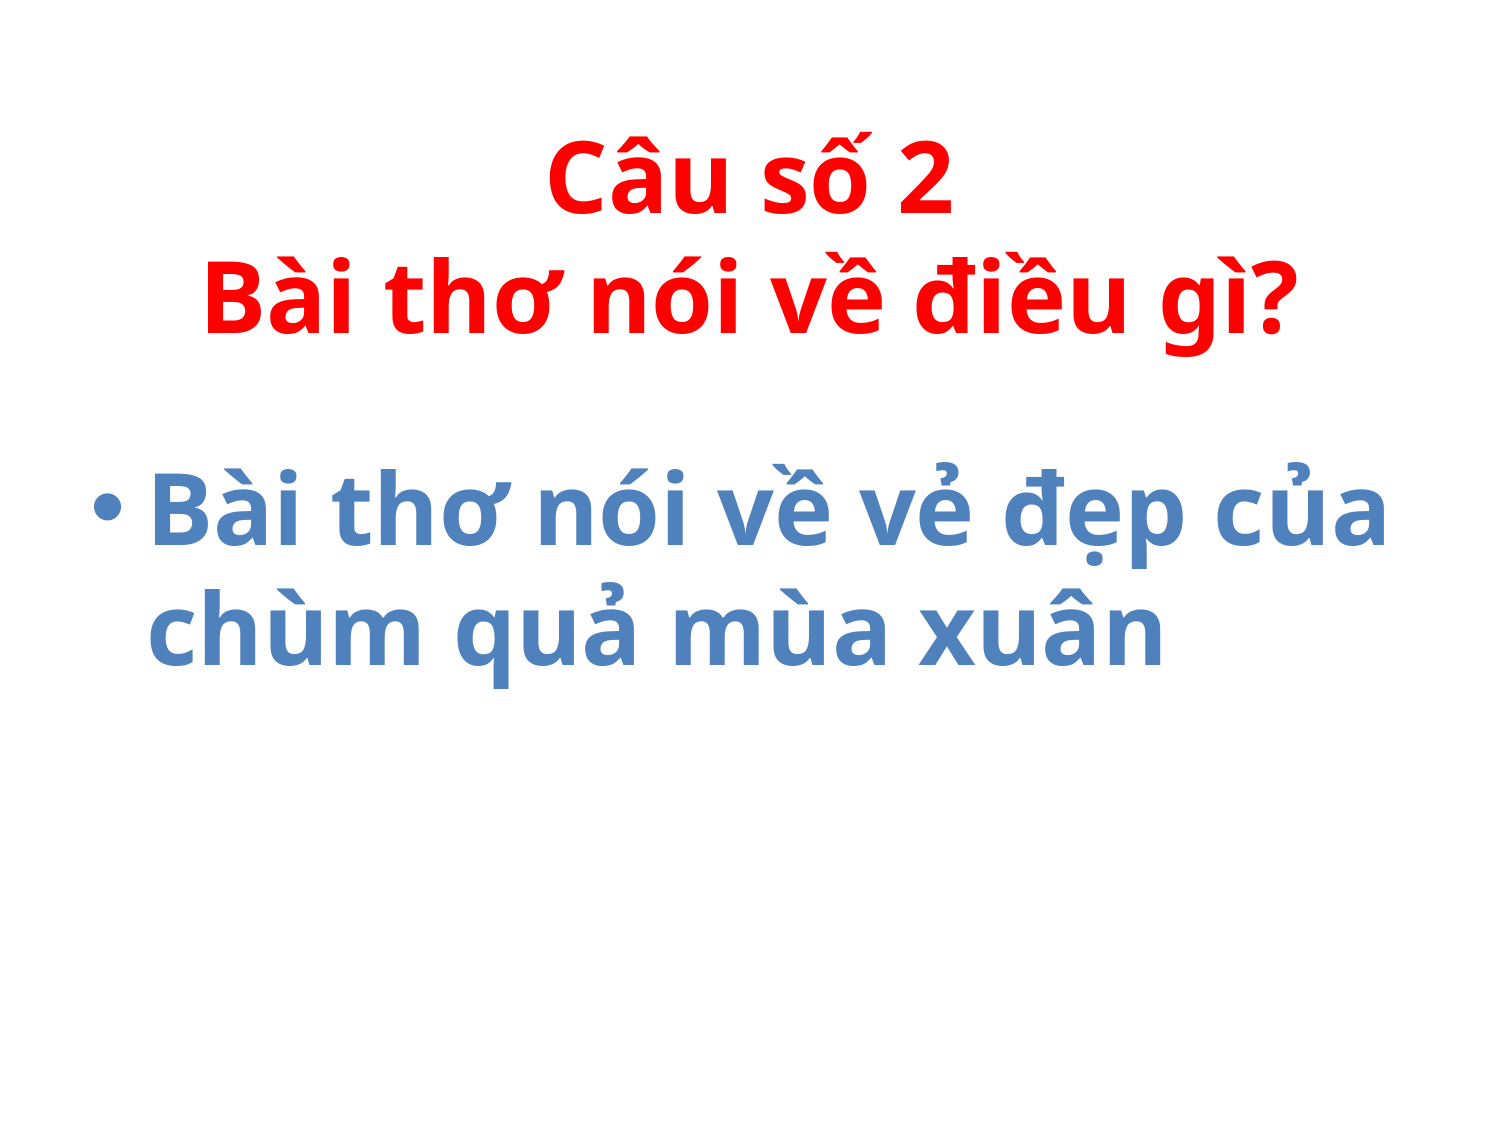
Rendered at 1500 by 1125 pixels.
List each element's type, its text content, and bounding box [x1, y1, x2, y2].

list Bài thơ nói về vẻ đẹp của chùm quả mùa xuân [75, 338, 1425, 1005]
title Câu số 2 Bài thơ nói về điều gì? [75, 45, 1425, 303]
